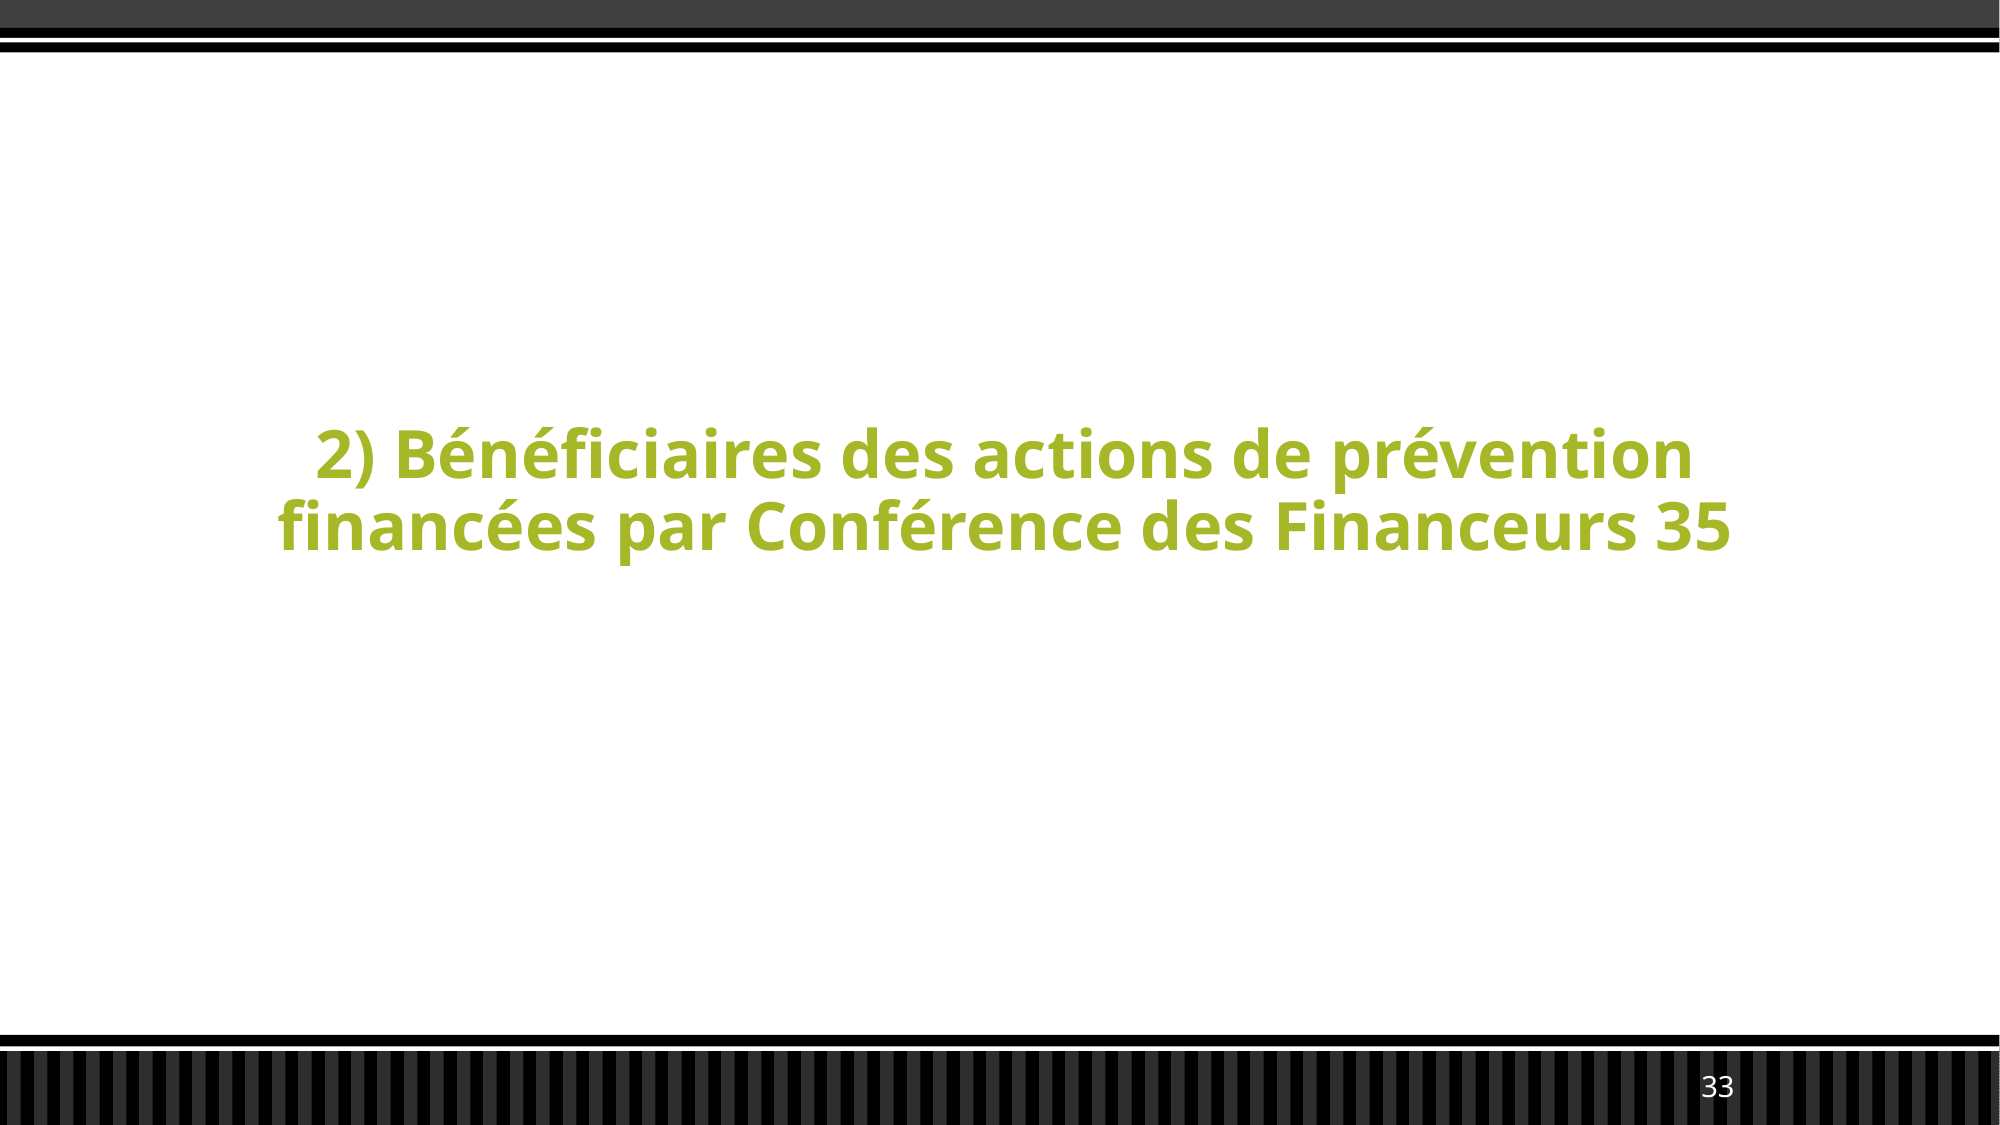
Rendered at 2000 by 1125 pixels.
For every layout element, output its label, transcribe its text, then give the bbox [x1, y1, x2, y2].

slide_number 33 [1596, 1069, 1750, 1107]
title 2) Bénéficiaires des actions de prévention financées par Conférence des Financeurs 35 [255, 397, 1756, 573]
